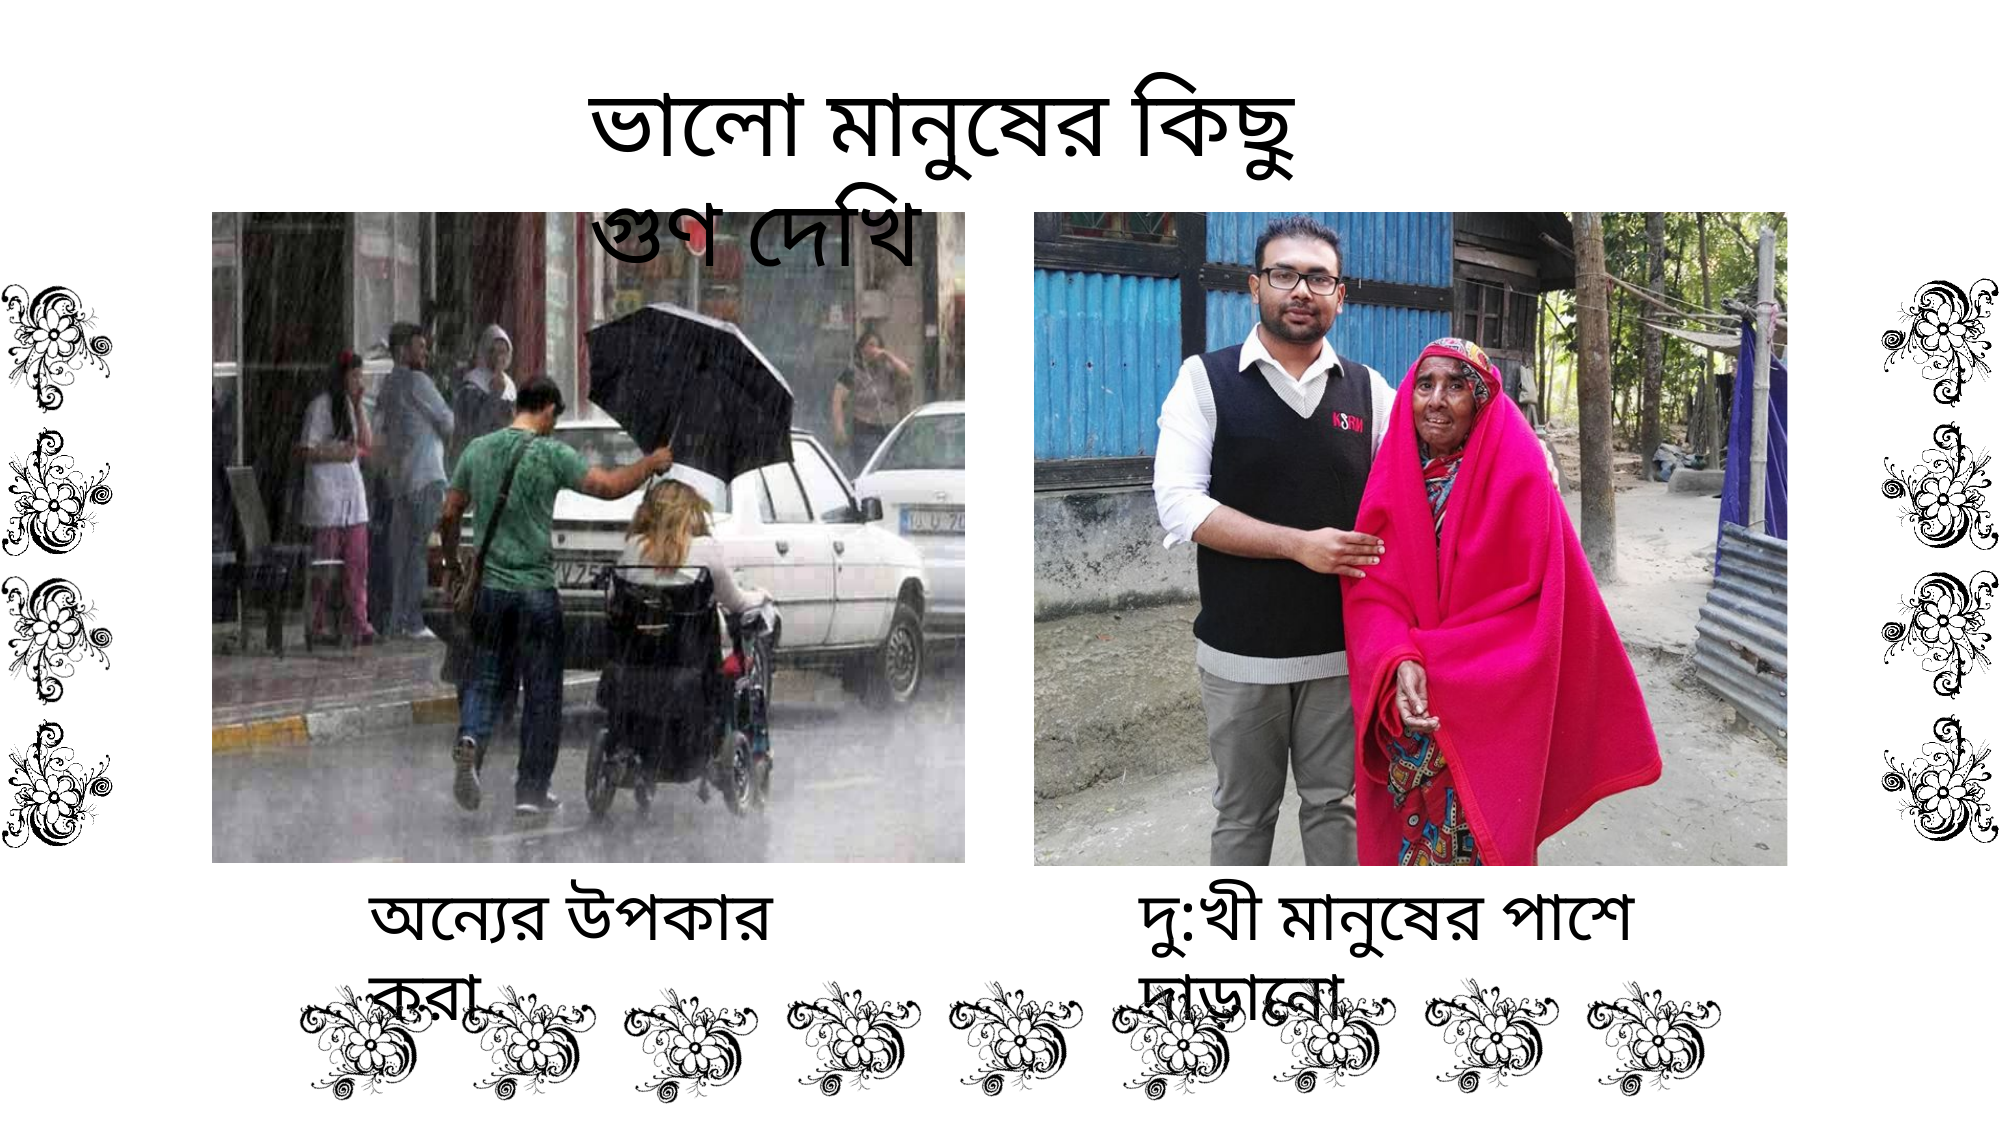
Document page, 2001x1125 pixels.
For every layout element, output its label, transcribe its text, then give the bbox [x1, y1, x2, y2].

picture [0, 574, 113, 706]
picture [600, 968, 763, 1124]
text_box দু:খী মানুষের পাশে দাড়ানো [1124, 866, 1721, 1041]
text_box ভালো মানুষের কিছু গুণ দেখি [575, 57, 1425, 292]
picture [1401, 958, 1564, 1114]
picture [212, 212, 965, 863]
picture [1238, 958, 1401, 1114]
picture [1088, 965, 1251, 1121]
picture [1879, 420, 2000, 553]
picture [1034, 212, 1788, 866]
picture [276, 965, 438, 1121]
picture [1879, 276, 2000, 408]
picture [438, 965, 601, 1121]
picture [0, 718, 113, 850]
picture [763, 961, 926, 1117]
picture [925, 961, 1088, 1117]
text_box অন্যের উপকার করা [355, 866, 793, 1041]
picture [0, 426, 113, 558]
picture [1563, 961, 1726, 1117]
picture [1879, 713, 2000, 845]
picture [1879, 568, 2000, 700]
picture [0, 282, 113, 414]
